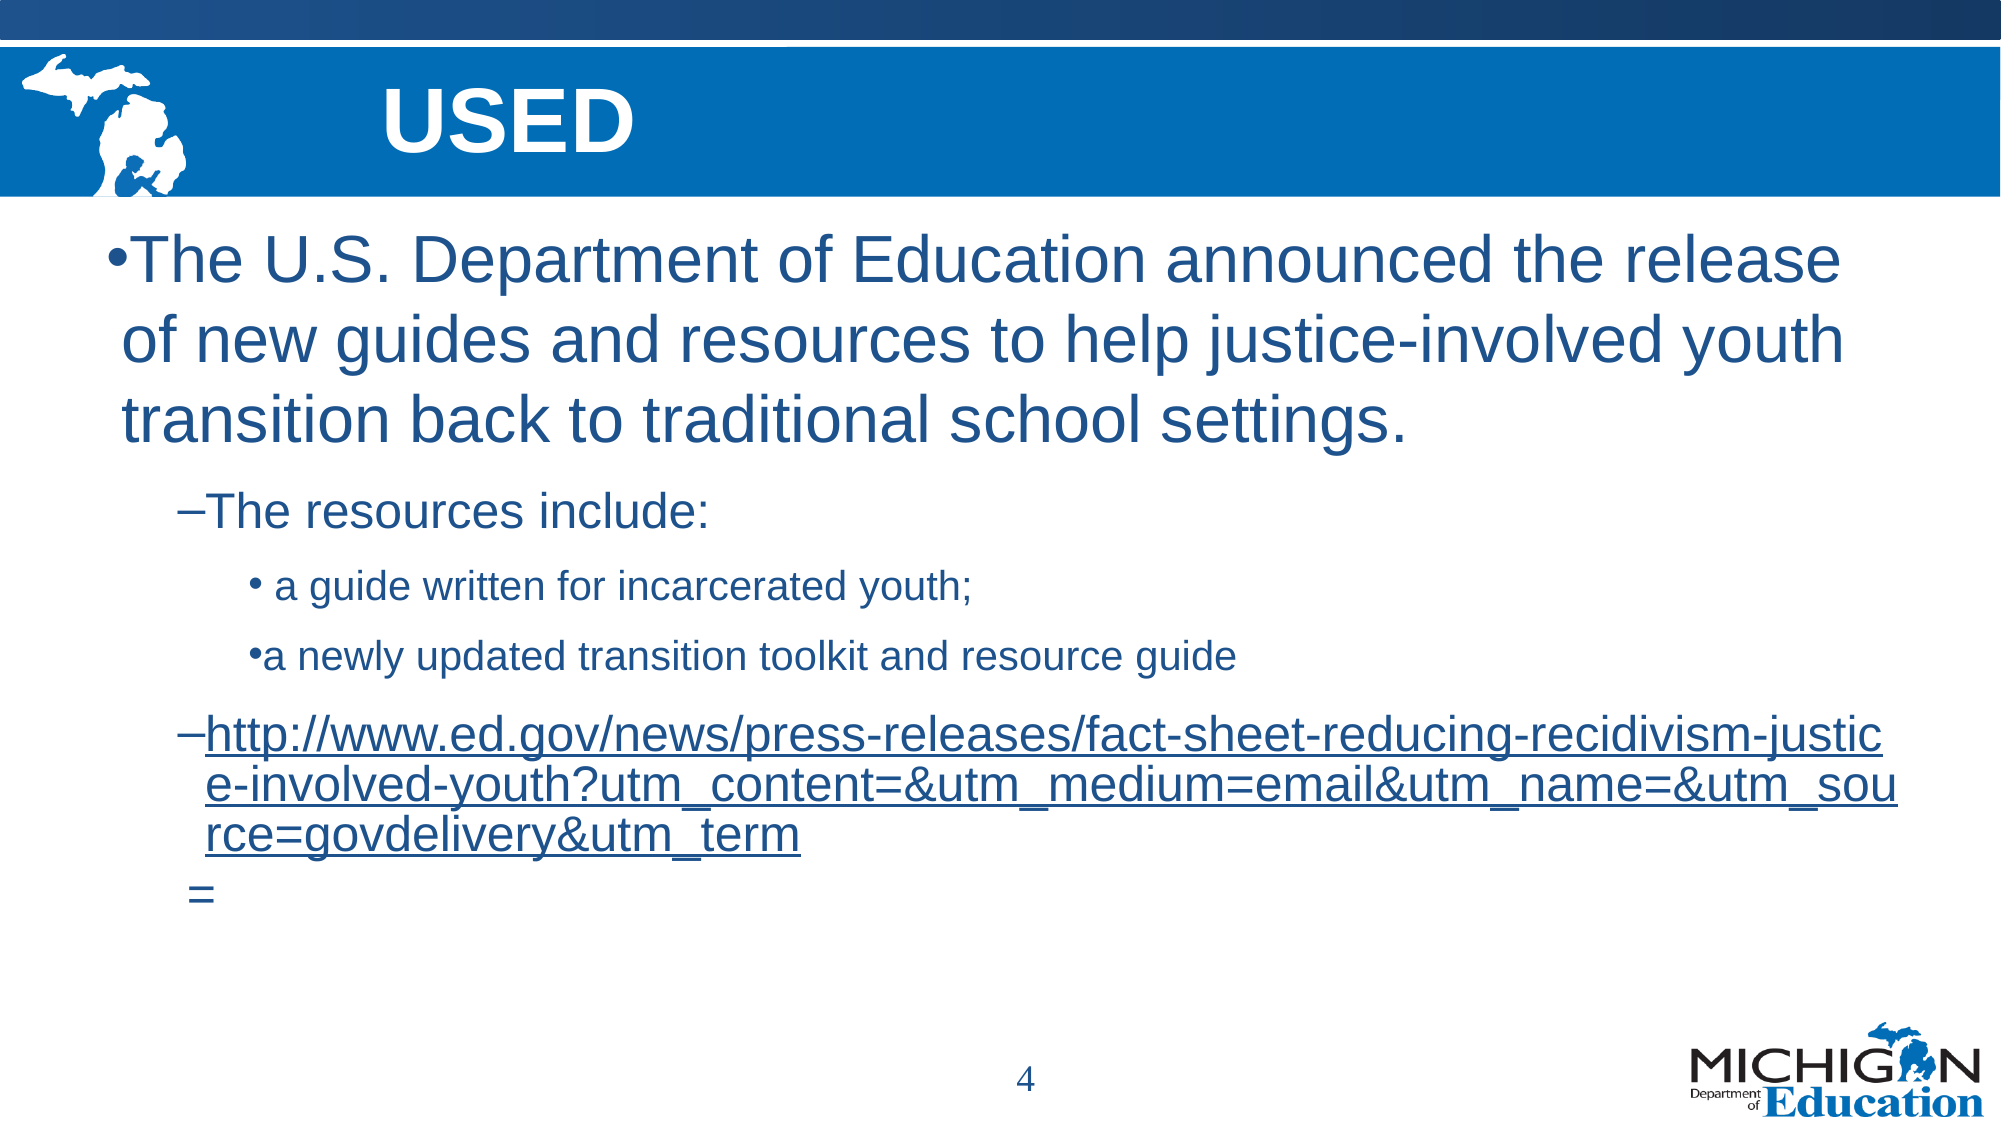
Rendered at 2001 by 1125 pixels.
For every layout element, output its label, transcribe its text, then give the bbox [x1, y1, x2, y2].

list The U.S. Department of Education announced the release of new guides and resources to help justice-involved youth transition back to traditional school settings. The resources include: a guide written for incarcerated youth; a newly updated transition toolkit and resource guide http://www.ed.gov/news/press-releases/fact-sheet-reducing-recidivism-justice-involved-youth?utm_content=&utm_medium=email&utm_name=&utm_source=govdelivery&utm_term= [50, 201, 1917, 1061]
title USED [366, 45, 2000, 188]
slide_number 4 [792, 1046, 1260, 1125]
picture [22, 54, 186, 197]
picture [1691, 1022, 1984, 1117]
